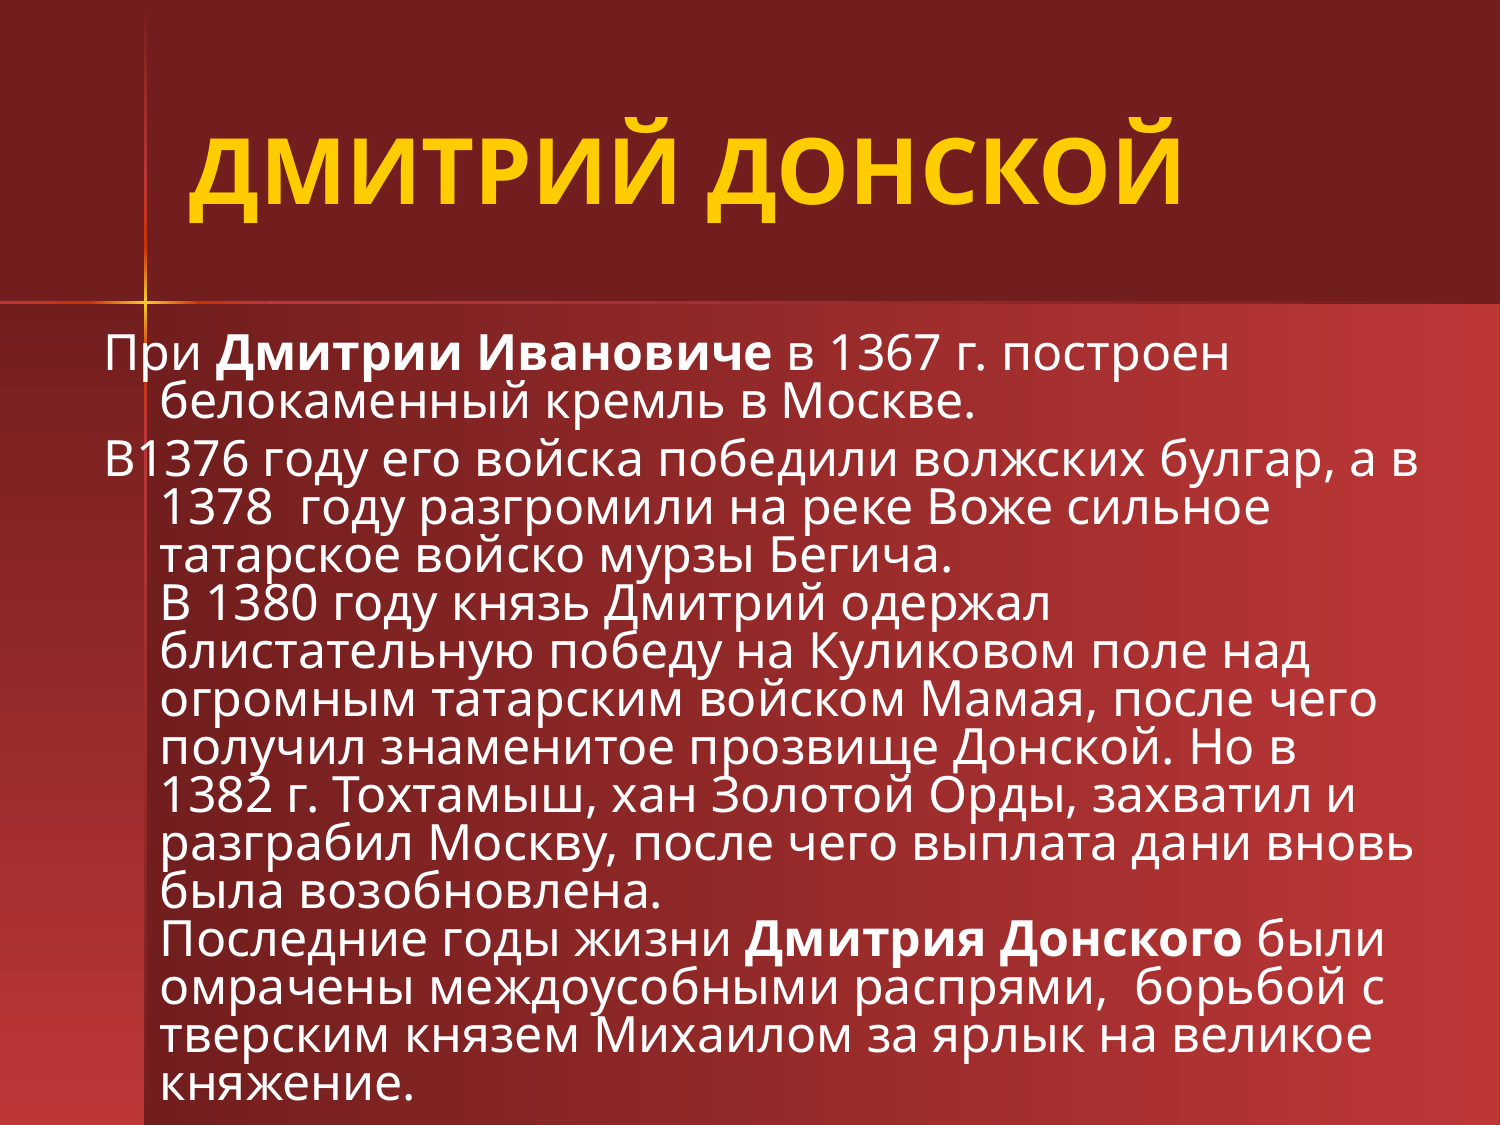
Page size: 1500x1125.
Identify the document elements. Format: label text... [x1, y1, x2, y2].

title ДМИТРИЙ ДОНСКОЙ [174, 50, 1413, 285]
list При Дмитрии Ивановиче в 1367 г. построен белокаменный кремль в Москве. В1376 году его войска победили волжских булгар, а в 1378 году разгромили на реке Воже сильное татарское войско мурзы Бегича. В 1380 году князь Дмитрий одержал блистательную победу на Куликовом поле над огромным татарским войском Мамая, после чего получил знаменитое прозвище Донской. Но в 1382 г. Тохтамыш, хан Золотой Орды, захватил и разграбил Москву, после чего выплата дани вновь была возобновлена. Последние годы жизни Дмитрия Донского были омрачены междоусобными распрями, борьбой с тверским князем Михаилом за ярлык на великое княжение. [88, 324, 1436, 1125]
